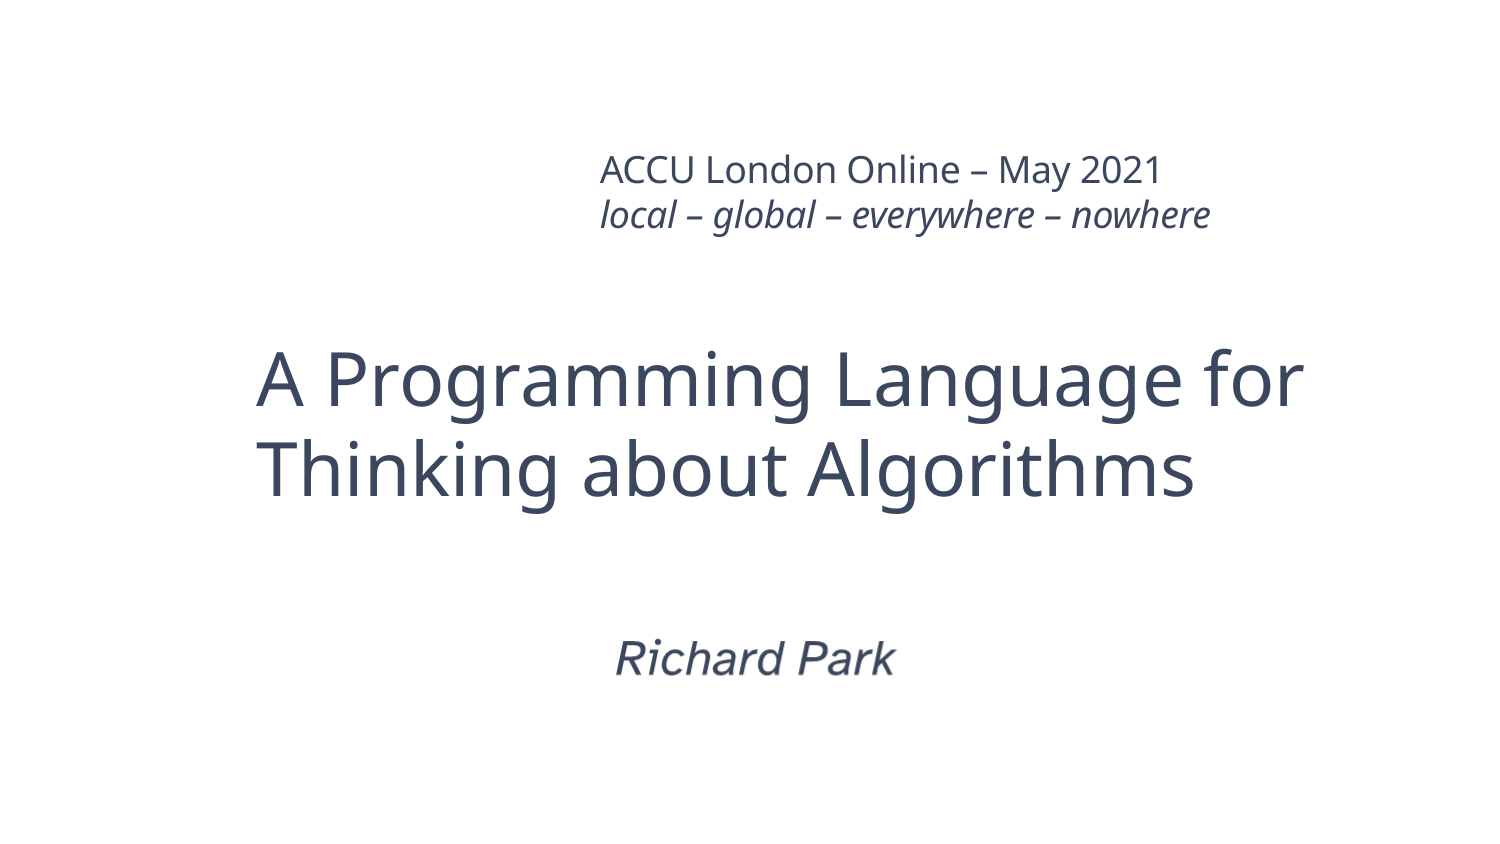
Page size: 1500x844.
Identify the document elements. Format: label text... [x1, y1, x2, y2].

picture [584, 617, 1434, 794]
text_box ACCU London Online – May 2021 local – global – everywhere – nowhere [585, 138, 1336, 244]
title A Programming Language for Thinking about Algorithms [241, 276, 1435, 567]
